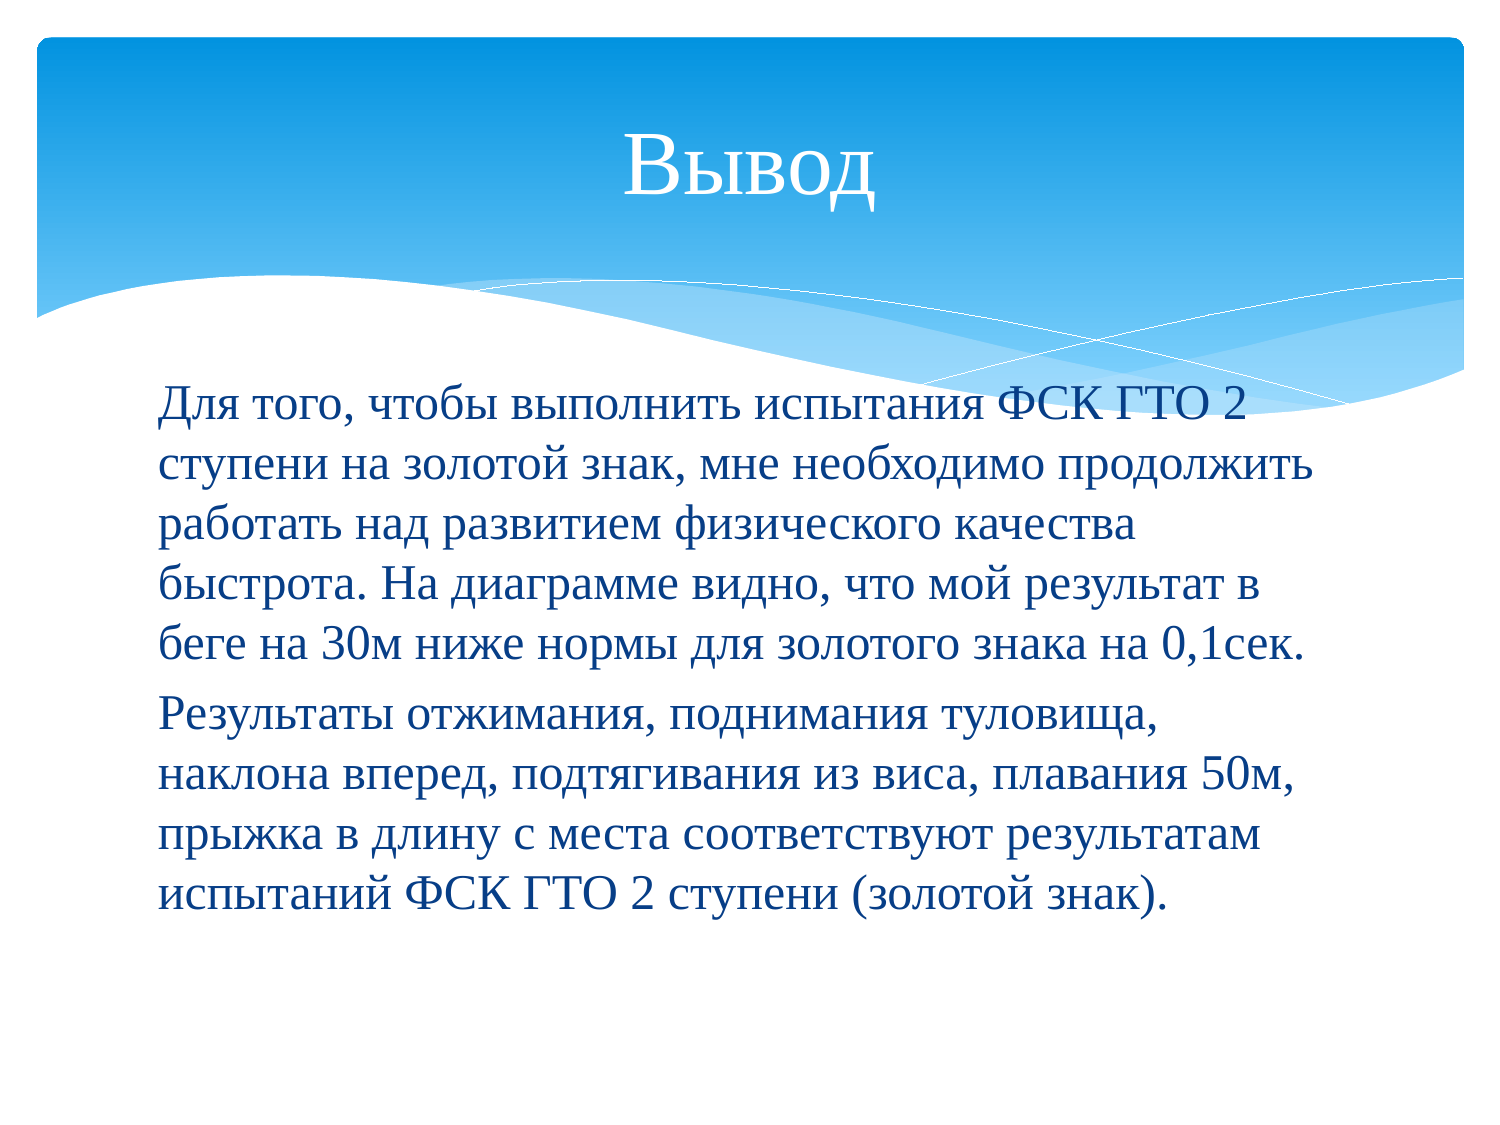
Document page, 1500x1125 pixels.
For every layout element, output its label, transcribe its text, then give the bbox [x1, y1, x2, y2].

list Для того, чтобы выполнить испытания ФСК ГТО 2 ступени на золотой знак, мне необходимо продолжить работать над развитием физического качества быстрота. На диаграмме видно, что мой результат в беге на 30м ниже нормы для золотого знака на 0,1сек. Результаты отжимания, поднимания туловища, наклона вперед, подтягивания из виса, плавания 50м, прыжка в длину с места соответствуют результатам испытаний ФСК ГТО 2 ступени (золотой знак). [142, 361, 1359, 1047]
title Вывод [75, 55, 1425, 261]
